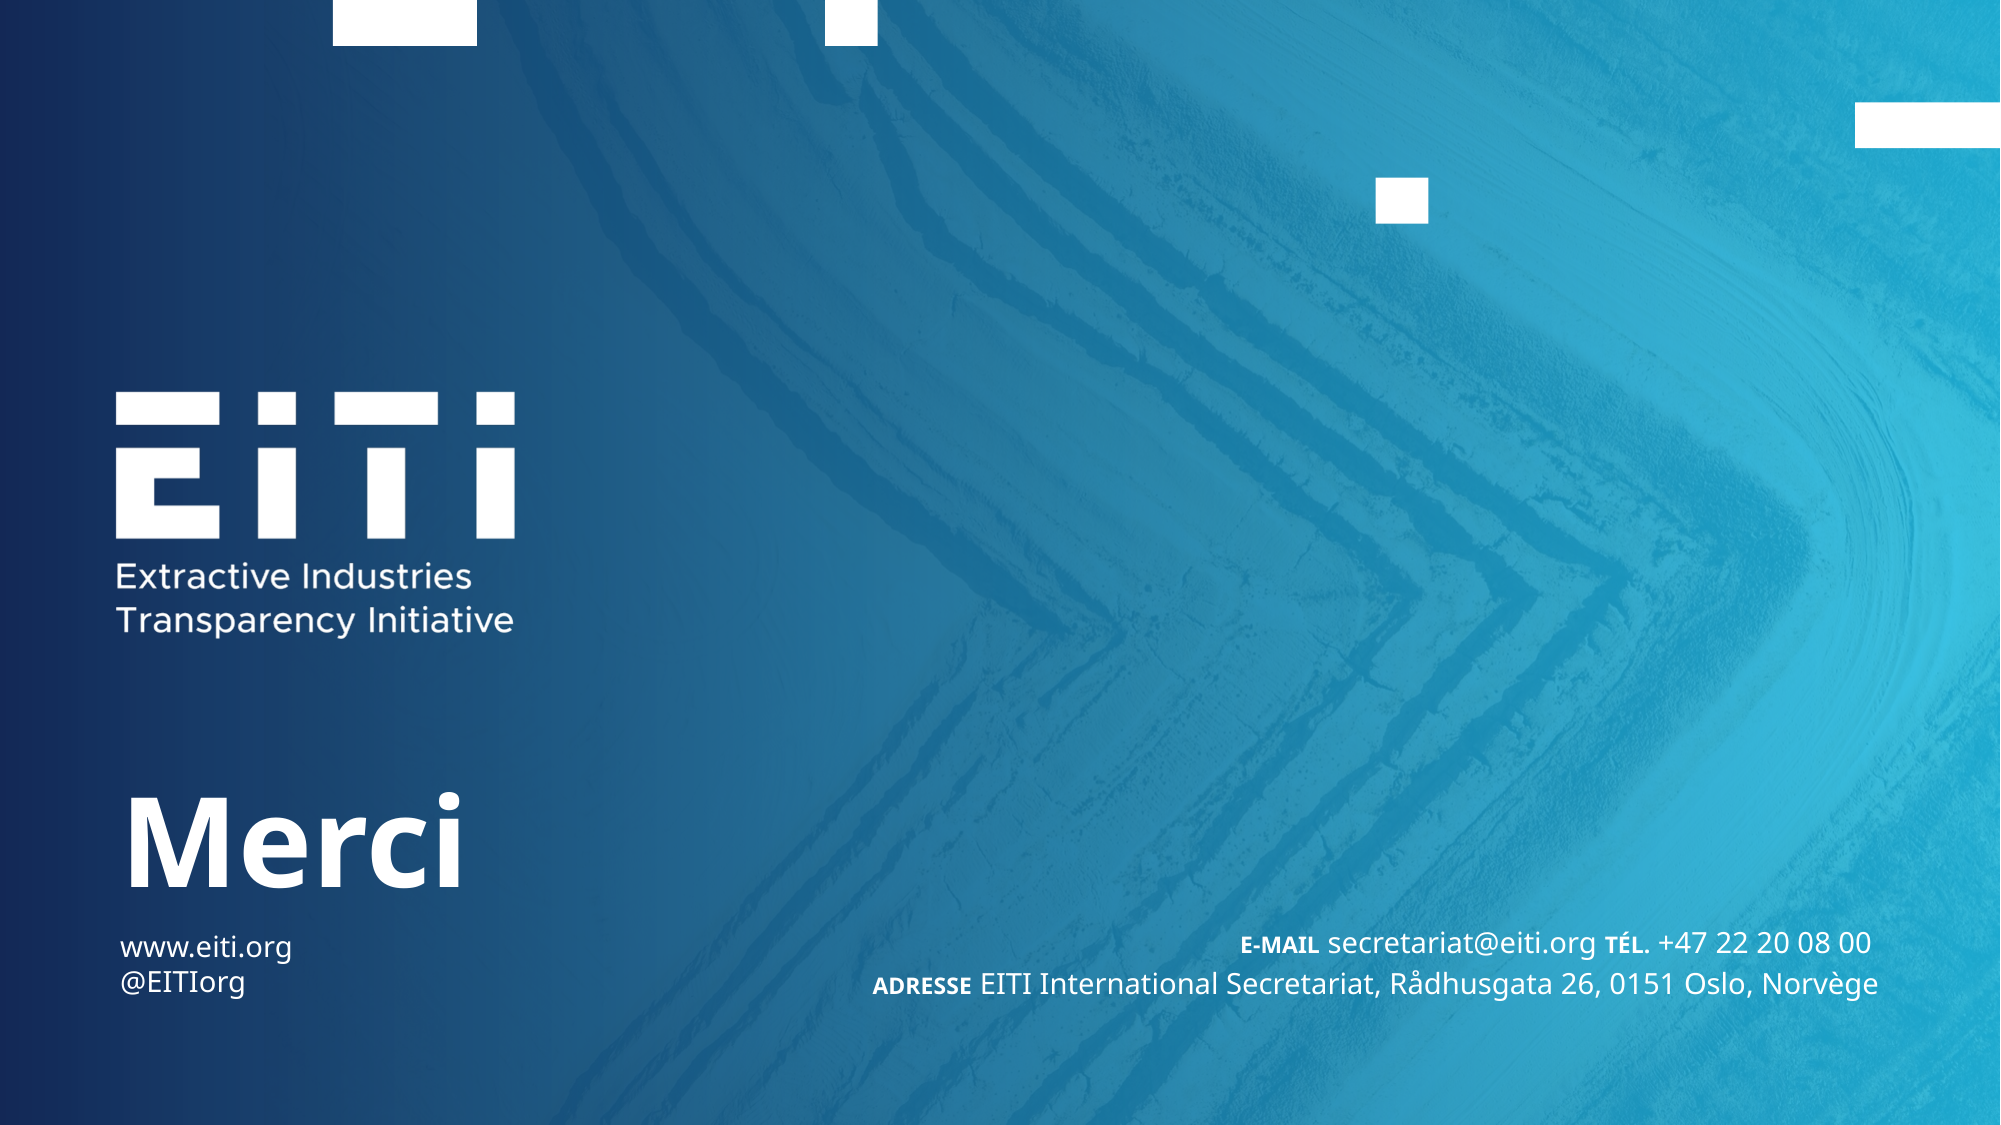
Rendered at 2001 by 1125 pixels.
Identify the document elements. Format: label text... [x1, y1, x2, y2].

list Merci [105, 766, 879, 889]
picture [79, 358, 553, 663]
text_box E-MAIL secretariat@eiti.org TÉL. +47 22 20 08 00 ADRESSE EITI International Secretariat, Rådhusgata 26, 0151 Oslo, Norvège [762, 876, 1895, 1008]
